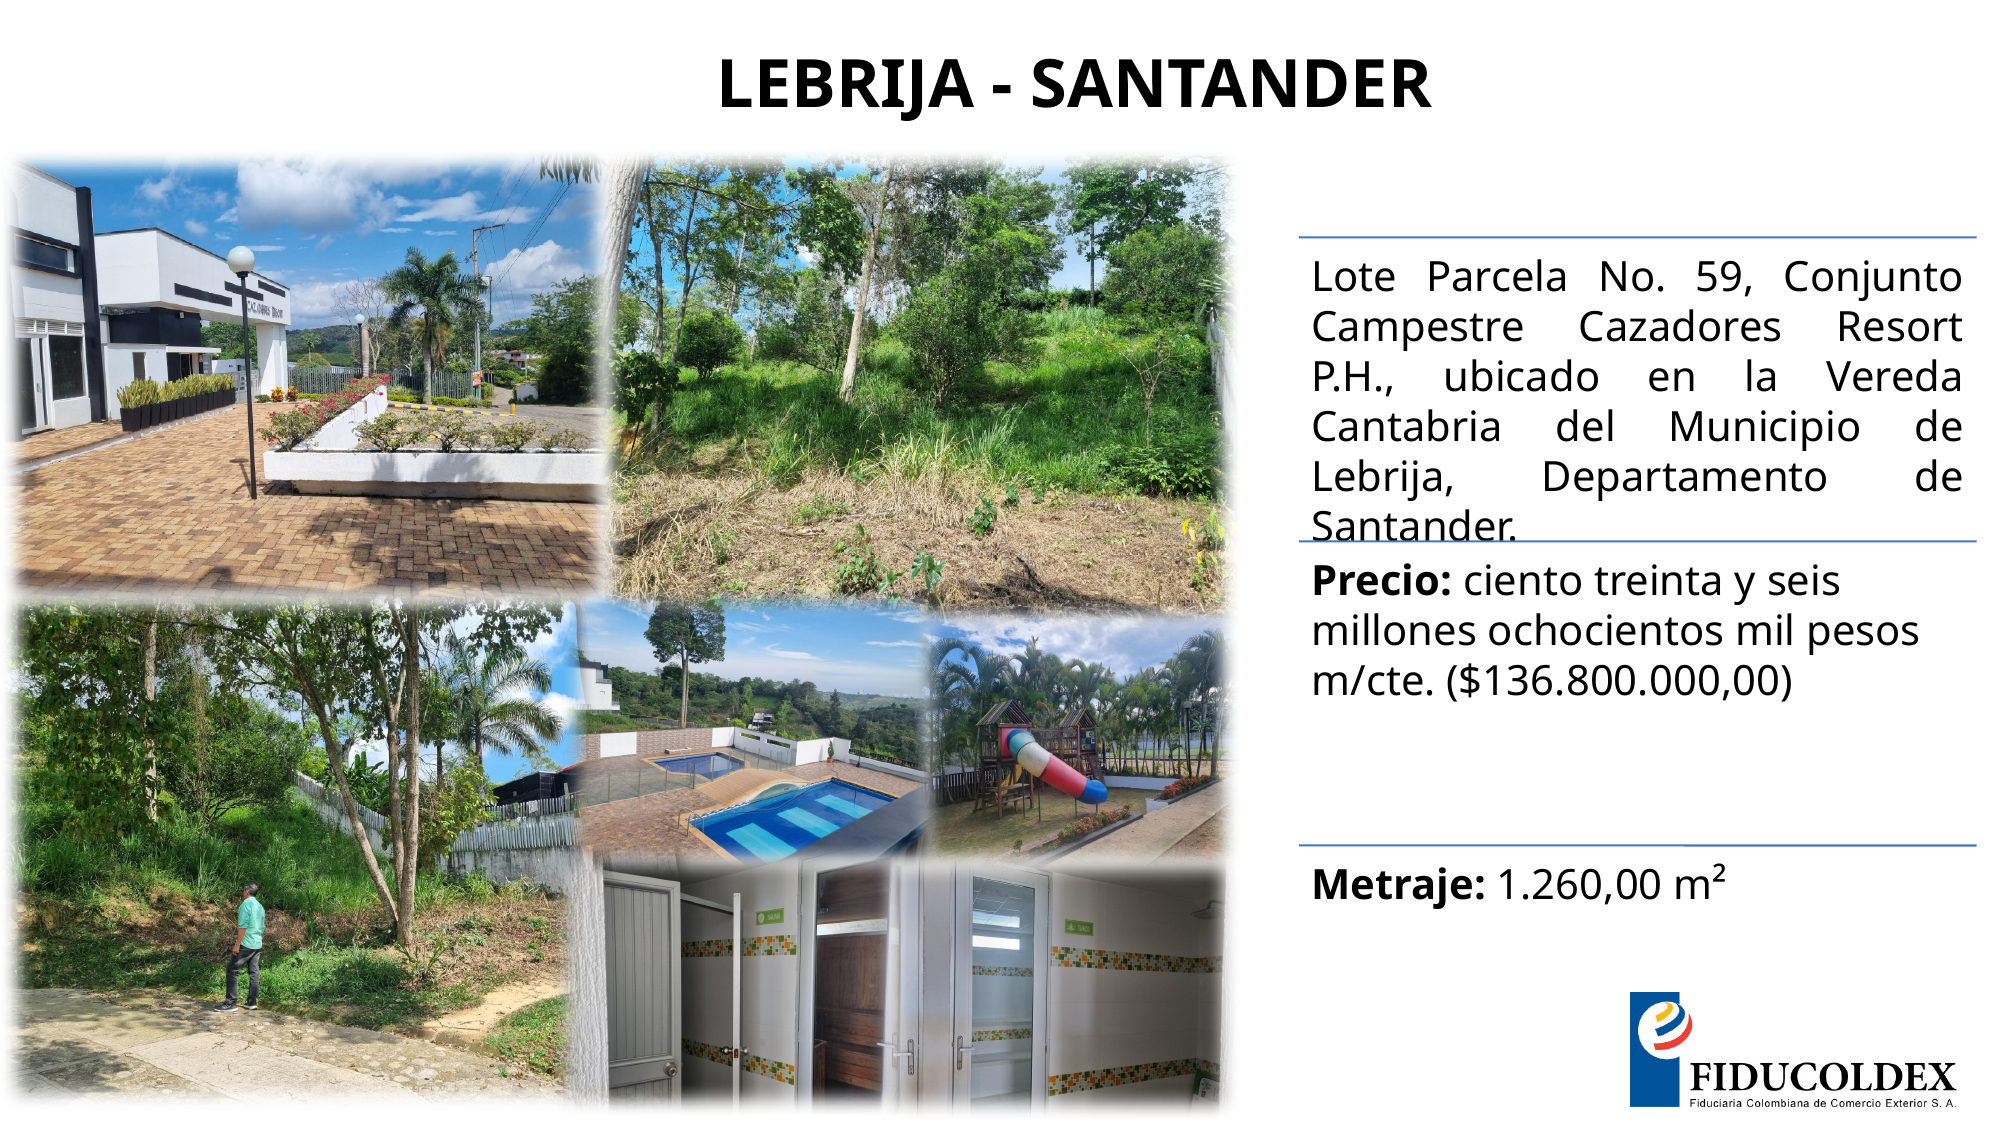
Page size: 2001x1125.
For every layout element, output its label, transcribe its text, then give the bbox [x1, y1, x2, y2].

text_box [1298, 236, 1977, 1125]
picture [0, 148, 1241, 1121]
text_box LEBRIJA - SANTANDER [701, 34, 1497, 158]
